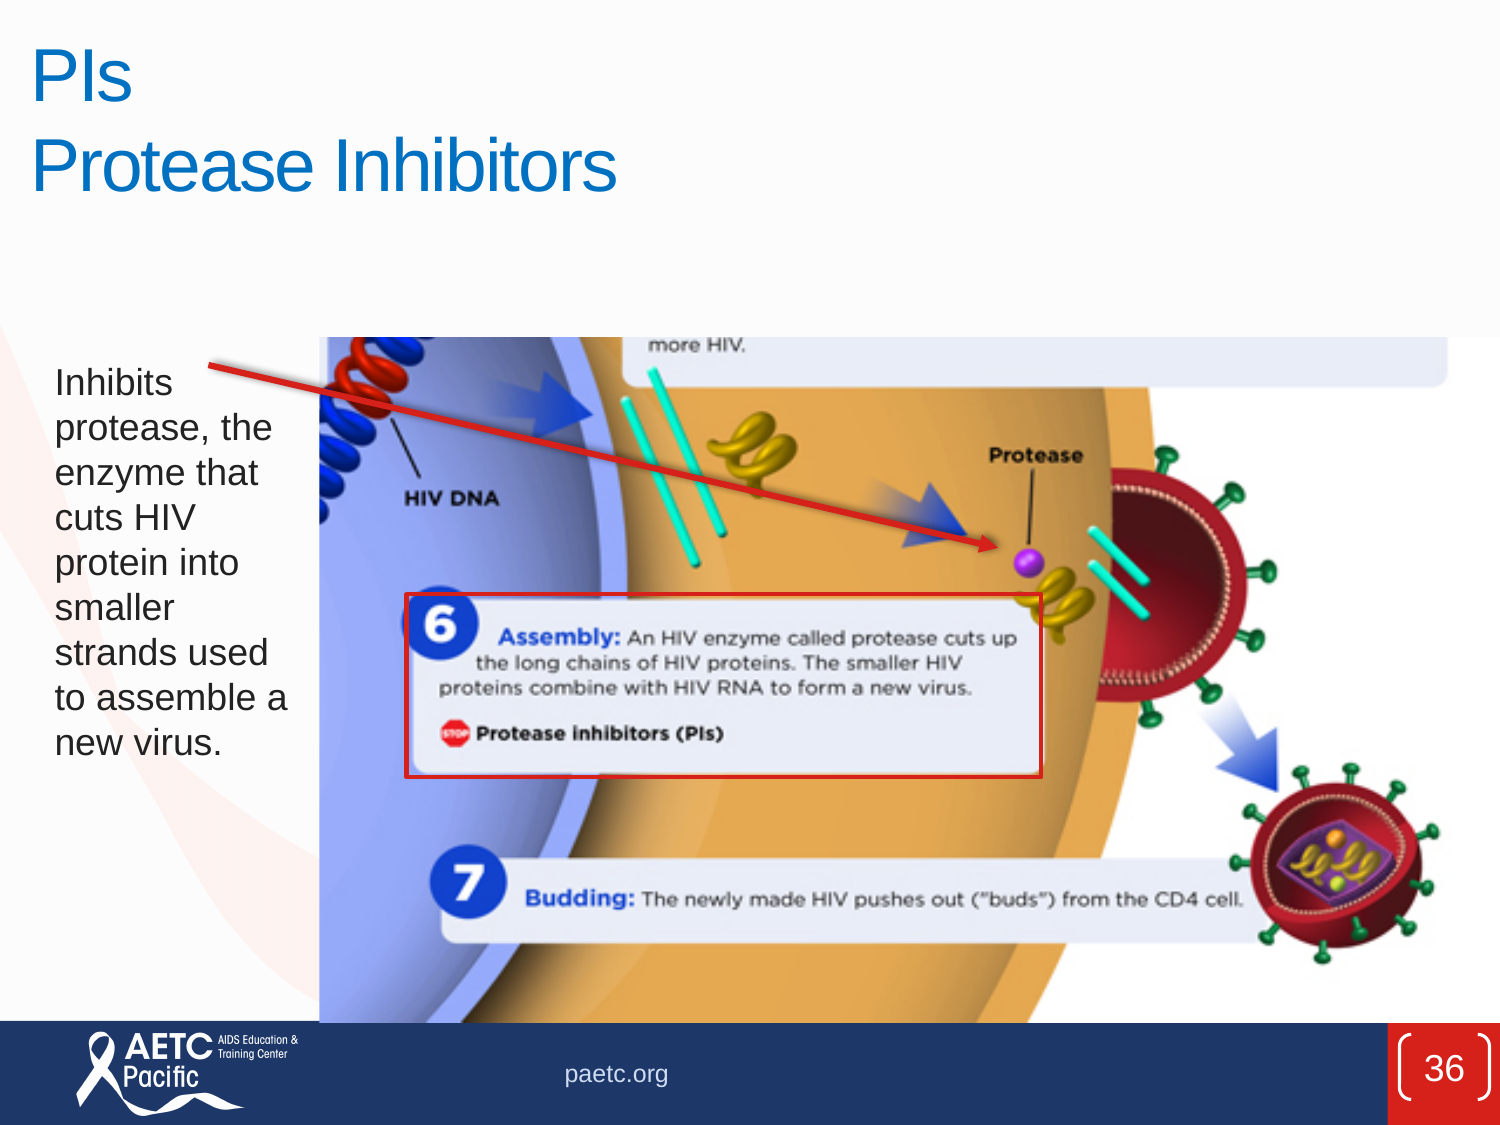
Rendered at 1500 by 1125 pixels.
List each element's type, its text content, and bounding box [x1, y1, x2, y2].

picture [0, 0, 1500, 1024]
footer paetc.org [549, 1042, 1267, 1103]
title PIs Protease Inhibitors [15, 22, 635, 211]
slide_number 36 [1397, 1032, 1492, 1101]
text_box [207, 364, 999, 549]
text_box Inhibits protease, the enzyme that cuts HIV protein into smaller strands used to assemble a new virus. [39, 350, 313, 771]
picture [75, 1029, 299, 1120]
